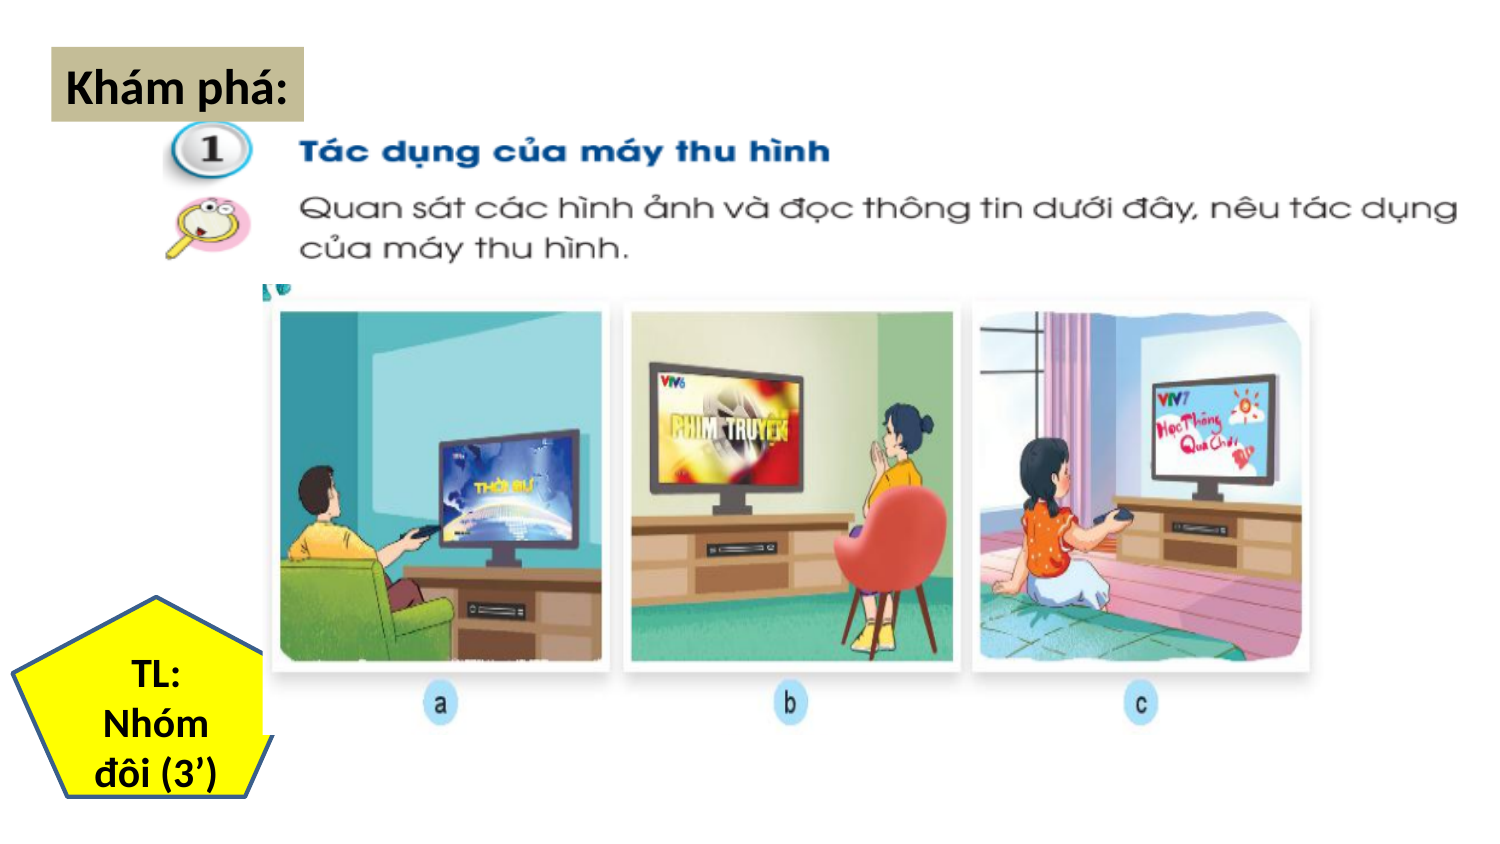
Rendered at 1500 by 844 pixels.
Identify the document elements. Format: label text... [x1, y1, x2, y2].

text_box Khám phá: [51, 46, 304, 122]
text_box TL: Nhóm đôi (3’) [10, 595, 271, 799]
picture [162, 112, 1463, 735]
